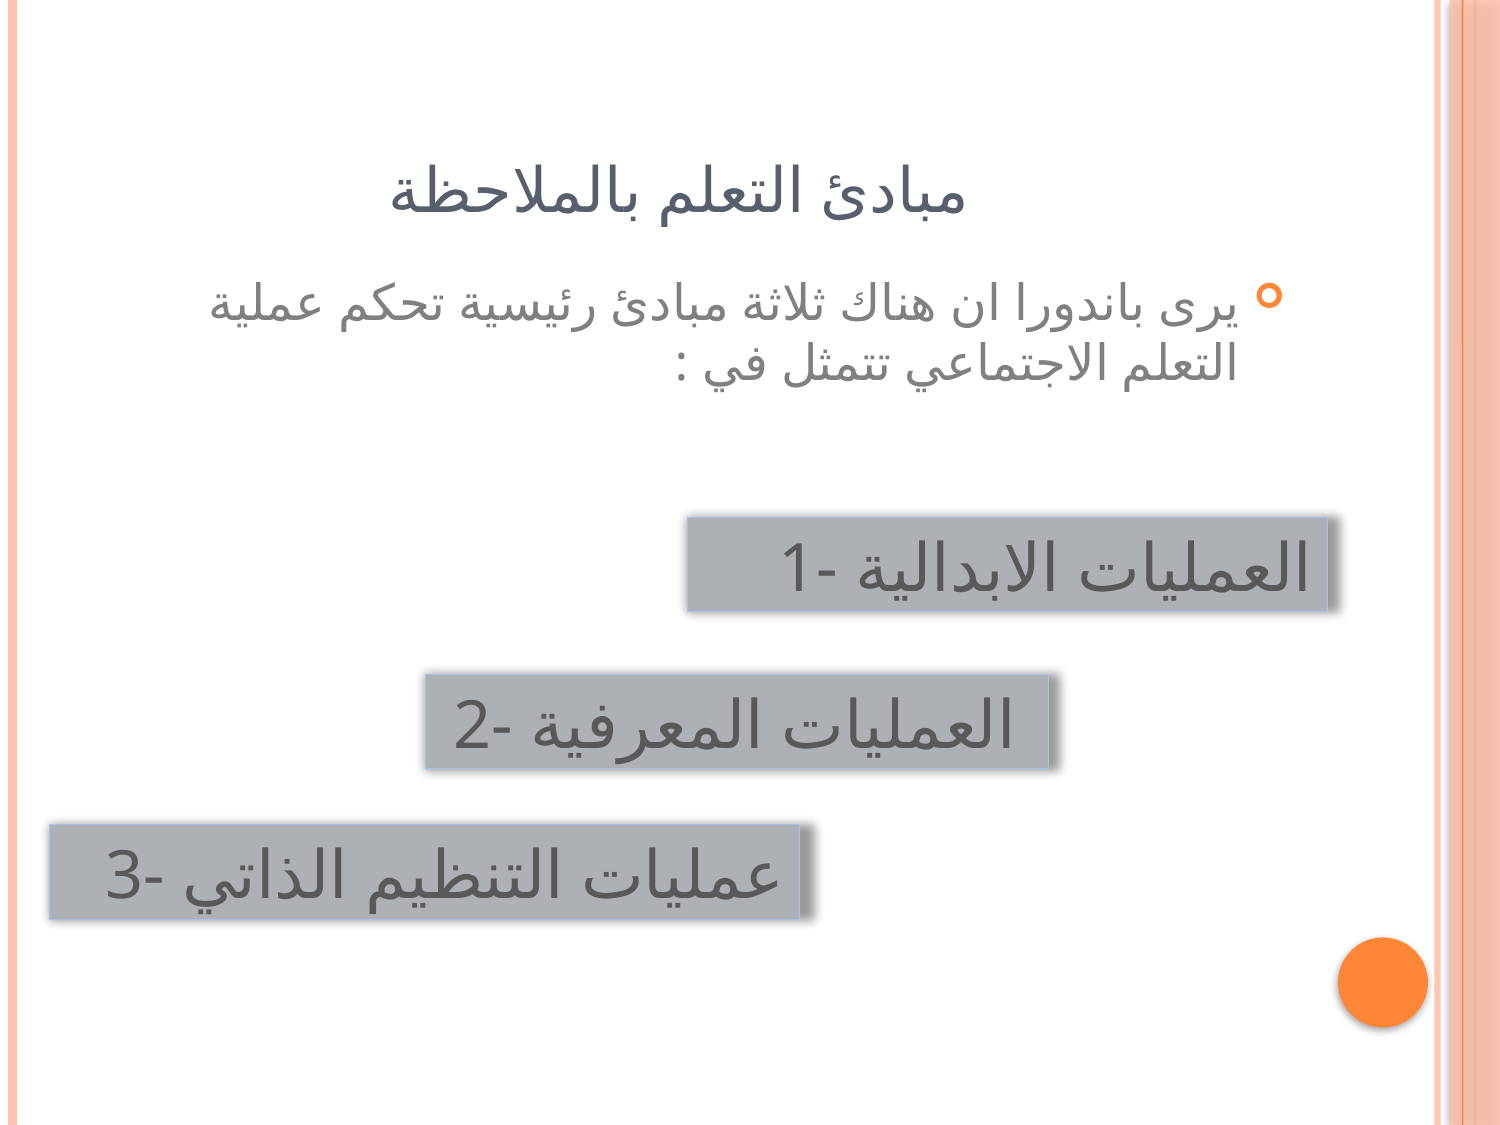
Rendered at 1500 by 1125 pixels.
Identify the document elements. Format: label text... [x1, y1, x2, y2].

list يرى باندورا ان هناك ثلاثة مبادئ رئيسية تحكم عملية التعلم الاجتماعي تتمثل في : [75, 262, 1300, 1062]
text_box 1- العمليات الابدالية [687, 517, 1328, 612]
title مبادئ التعلم بالملاحظة [75, 45, 1300, 233]
text_box 3- عمليات التنظيم الذاتي [49, 824, 800, 920]
text_box 2- العمليات المعرفية [425, 674, 1049, 769]
